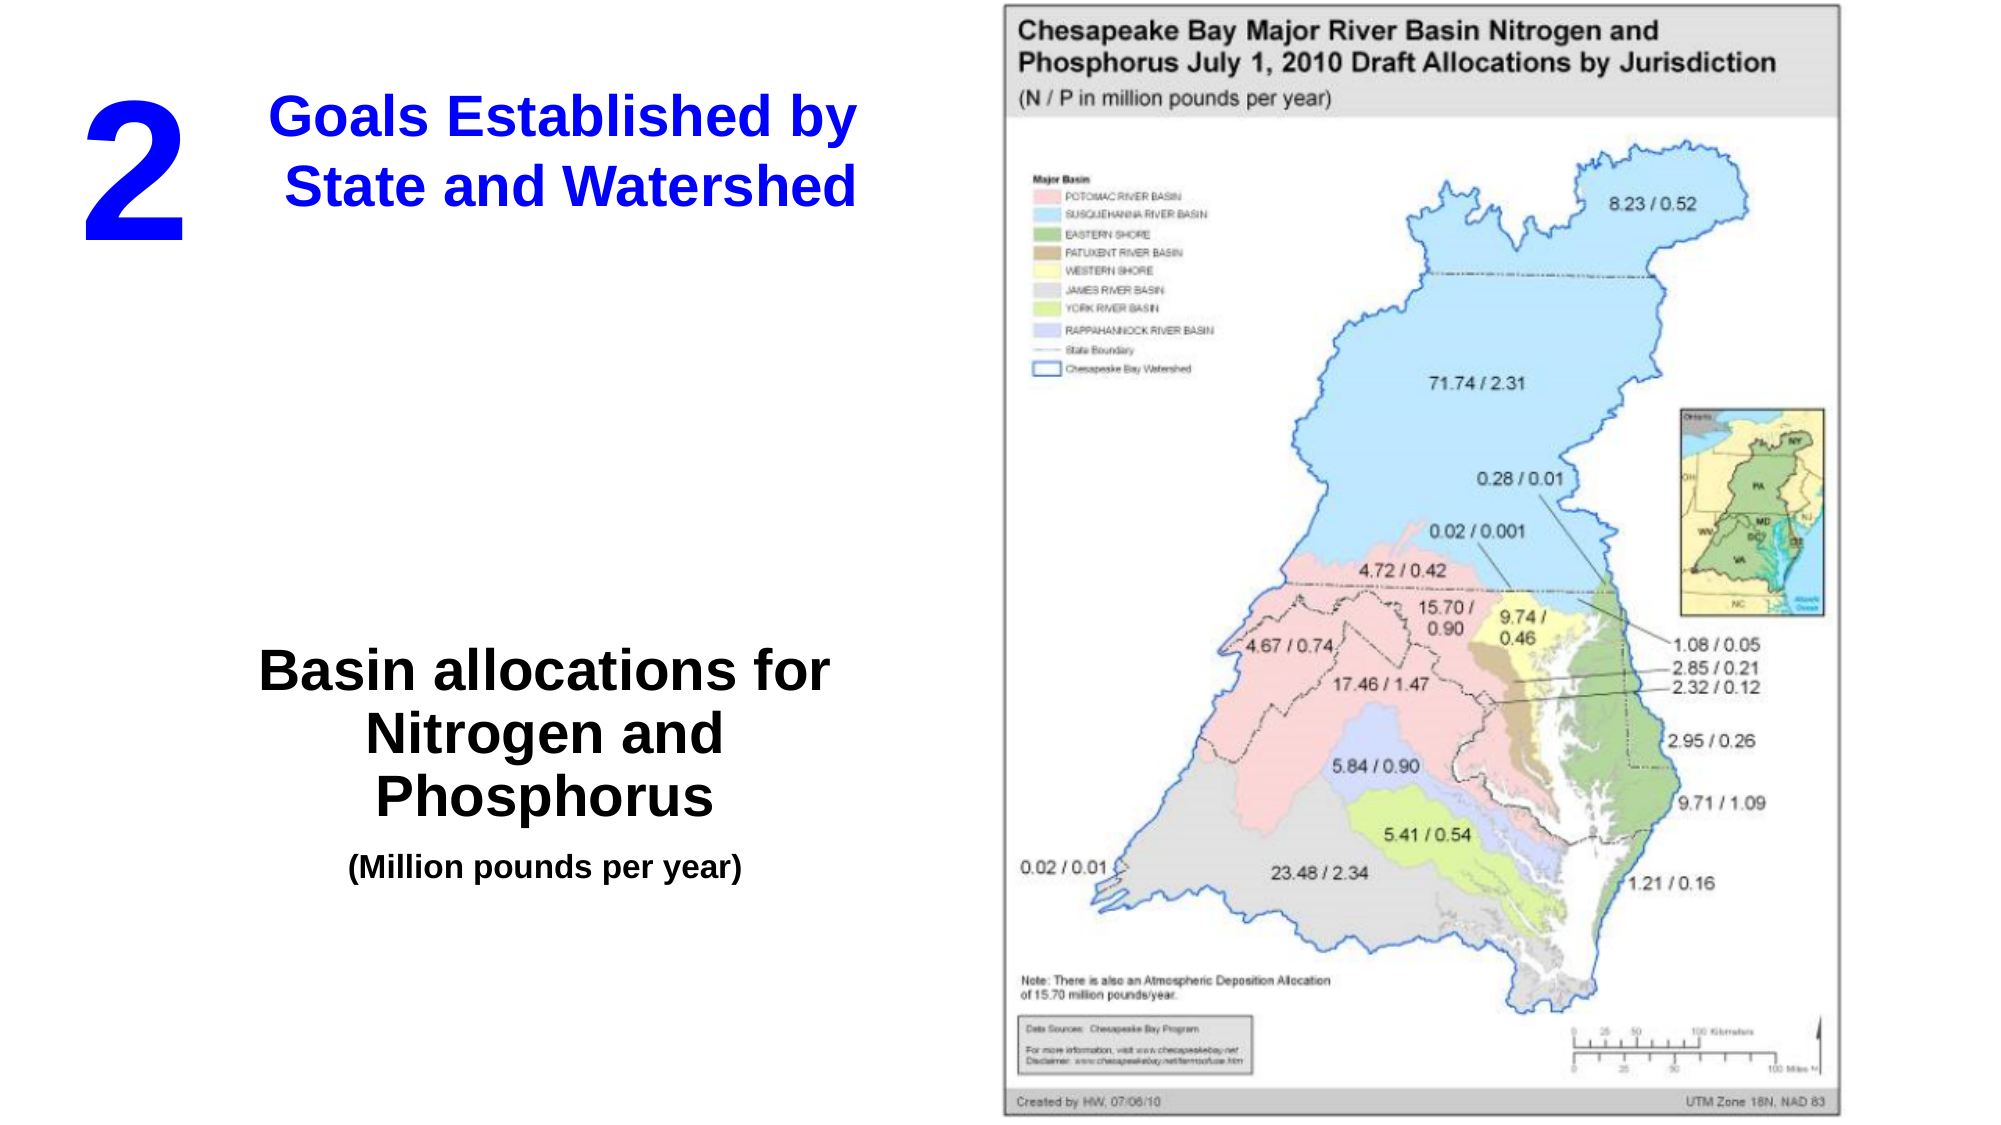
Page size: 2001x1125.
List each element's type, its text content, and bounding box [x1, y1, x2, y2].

text_box Goals Established by State and Watershed [268, 71, 890, 226]
picture [999, 0, 1848, 1125]
text_box 2 [64, 9, 268, 237]
list Basin allocations for Nitrogen and Phosphorus (Million pounds per year) [238, 632, 853, 945]
